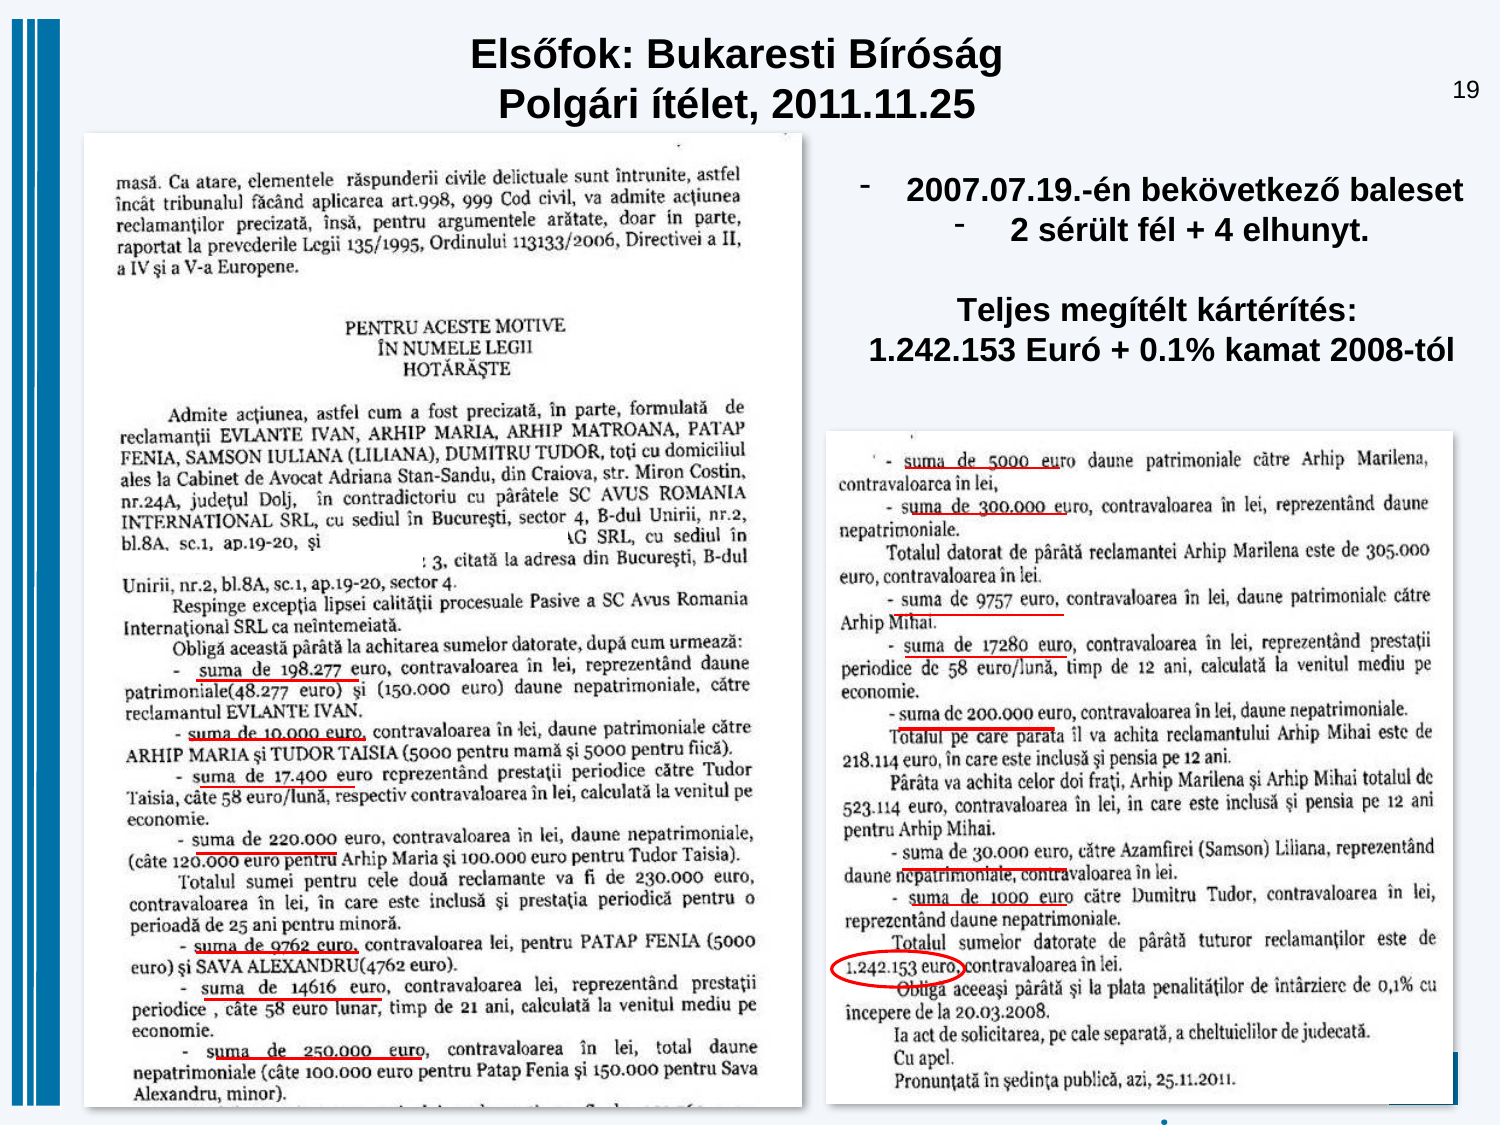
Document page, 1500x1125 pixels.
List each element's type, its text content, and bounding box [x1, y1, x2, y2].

picture [826, 431, 1453, 1104]
text_box 2007.07.19.-én bekövetkező baleset 2 sérült fél + 4 elhunyt. Teljes megítélt kártérítés: 1.242.153 Euró + 0.1% kamat 2008-tól [826, 160, 1498, 376]
picture [84, 133, 802, 1108]
text_box Elsőfok: Bukaresti Bíróság Polgári ítélet, 2011.11.25 [278, 19, 1196, 134]
